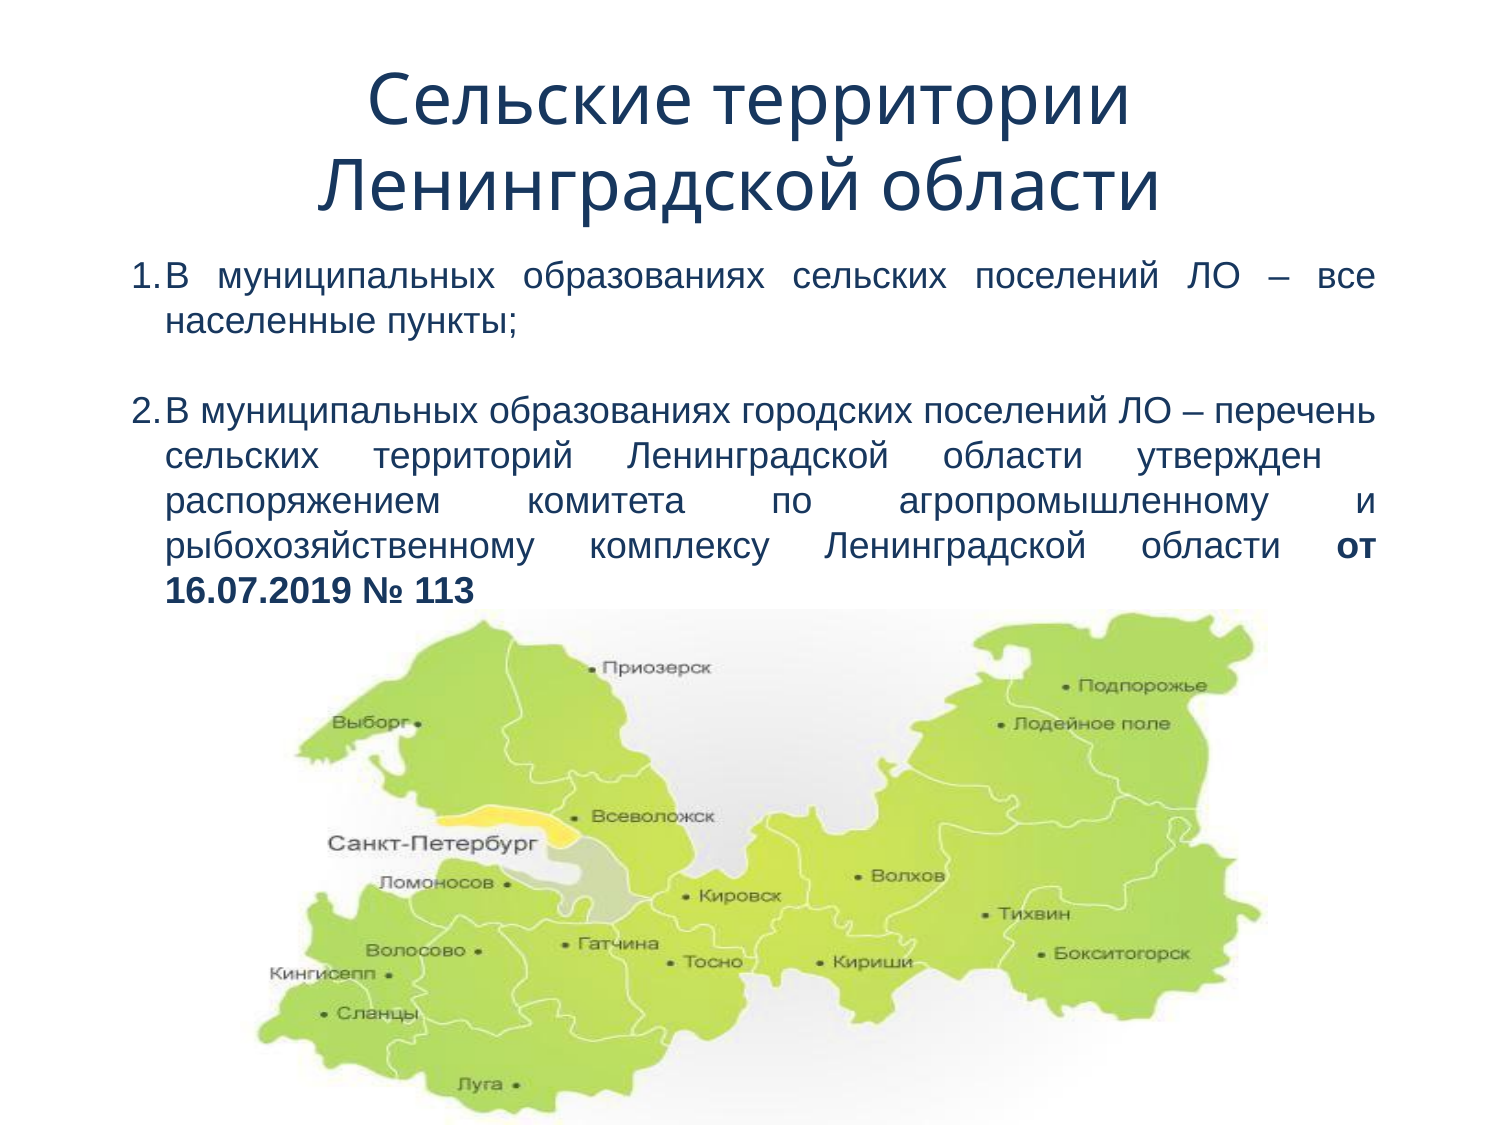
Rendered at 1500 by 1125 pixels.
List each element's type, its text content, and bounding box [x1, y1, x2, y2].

picture [239, 609, 1268, 1125]
title Сельские территории Ленинградской области [75, 45, 1425, 233]
list В муниципальных образованиях сельских поселений ЛО – все населенные пункты; В муниципальных образованиях городских поселений ЛО – перечень сельских территорий Ленинградской области утвержден распоряжением комитета по агропромышленному и рыбохозяйственному комплексу Ленинградской области от 16.07.2019 № 113 [116, 243, 1392, 622]
